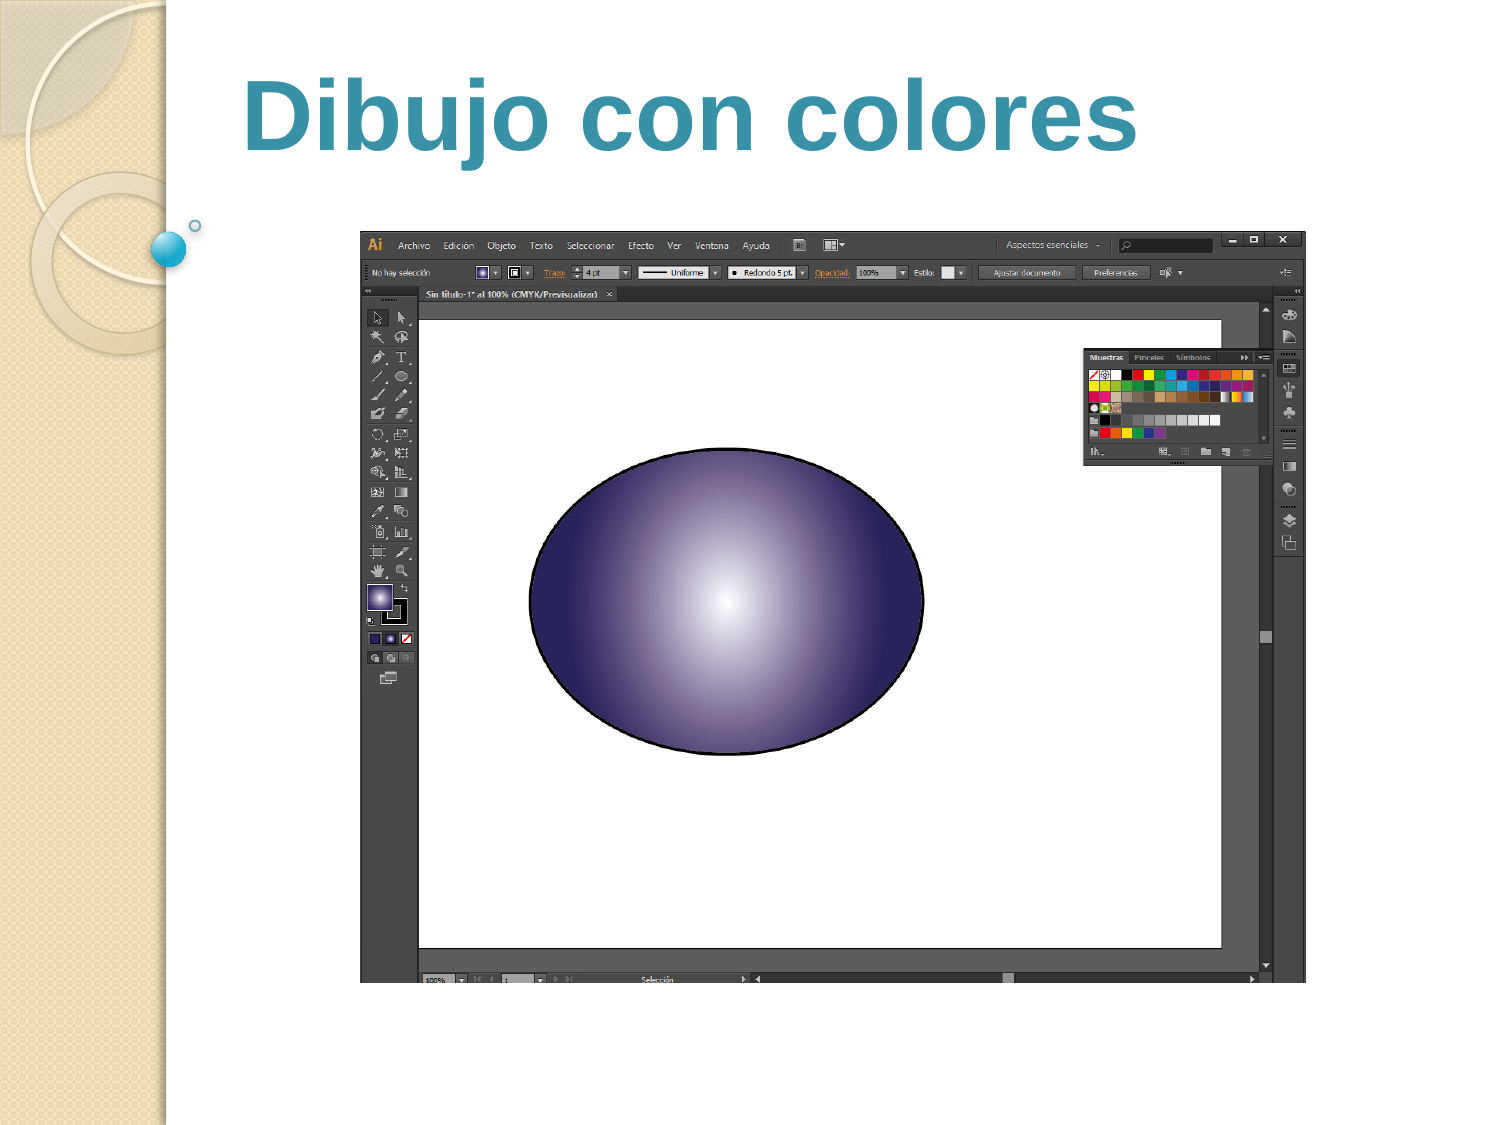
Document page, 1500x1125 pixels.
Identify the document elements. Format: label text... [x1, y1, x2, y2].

picture [359, 231, 1306, 983]
text_box Dibujo con colores [76, 42, 1306, 178]
